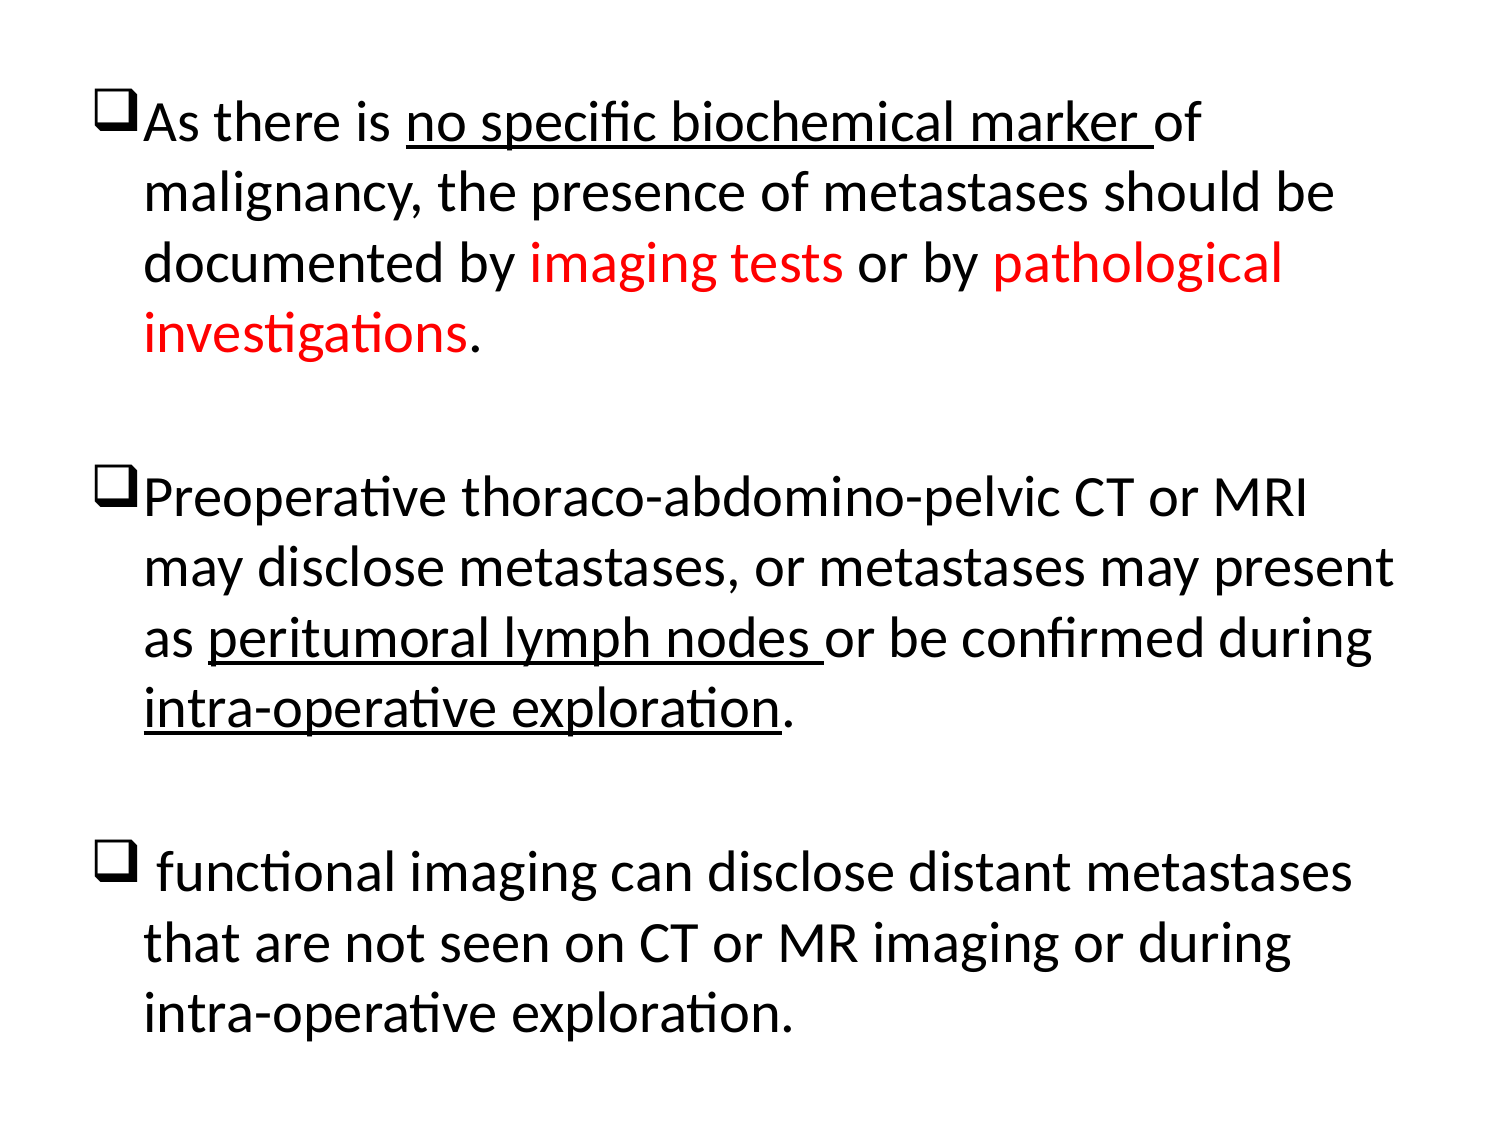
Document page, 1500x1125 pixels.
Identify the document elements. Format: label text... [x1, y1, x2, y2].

list As there is no specific biochemical marker of malignancy, the presence of metastases should be documented by imaging tests or by pathological investigations. Preoperative thoraco-abdomino-pelvic CT or MRI may disclose metastases, or metastases may present as peritumoral lymph nodes or be confirmed during intra-operative exploration. functional imaging can disclose distant metastases that are not seen on CT or MR imaging or during intra-operative exploration. [75, 75, 1425, 1063]
